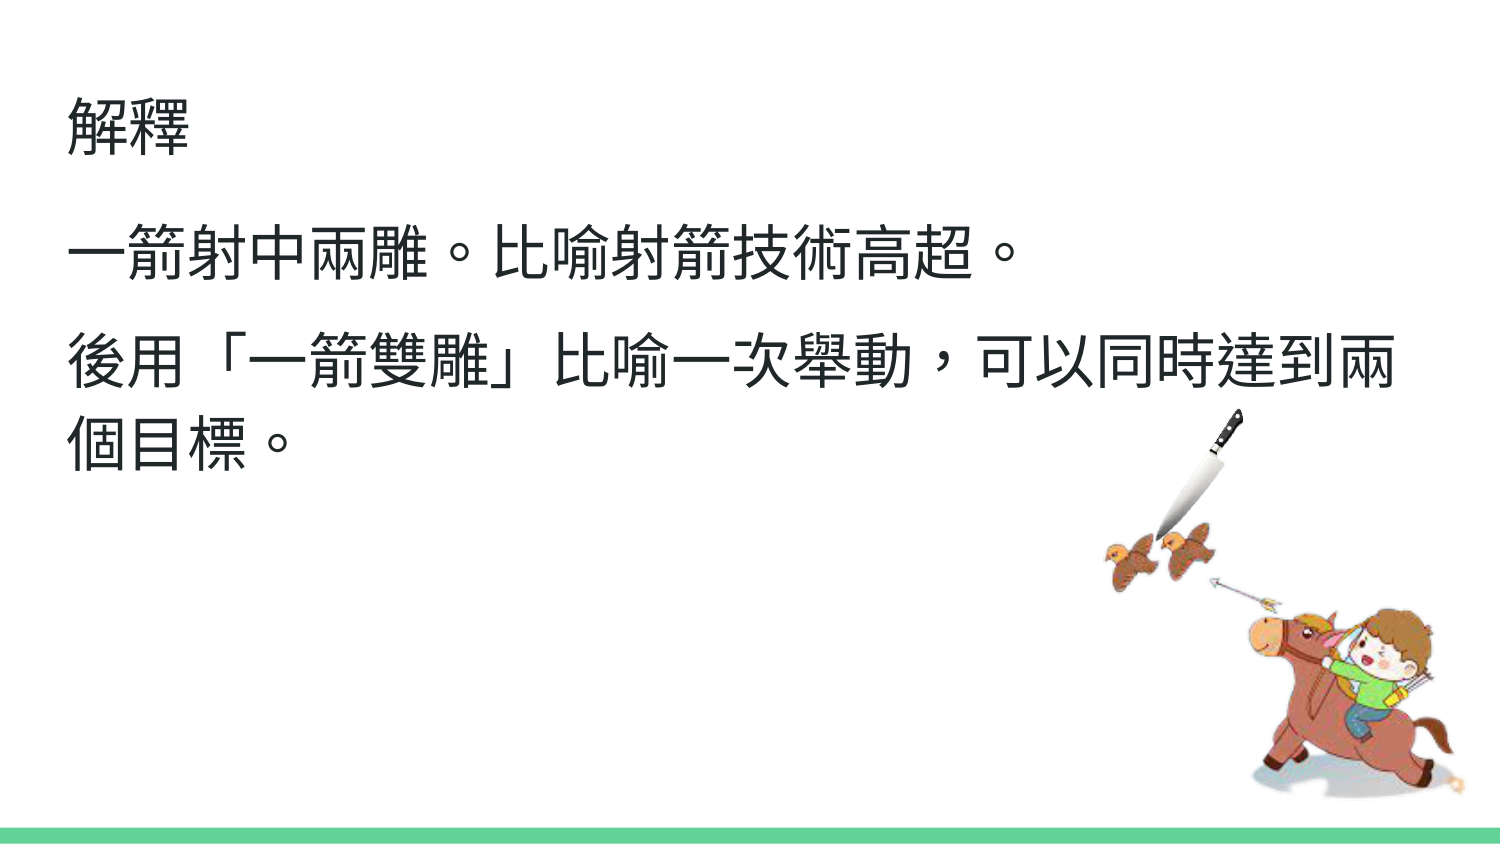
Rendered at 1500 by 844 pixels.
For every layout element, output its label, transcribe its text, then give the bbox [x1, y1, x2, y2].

title 解釋 [51, 72, 1449, 167]
list 一箭射中兩雕。比喻射箭技術高超。 後用「一箭雙雕」比喻一次舉動，可以同時達到兩個目標。 [51, 189, 1449, 495]
picture [1007, 396, 1500, 825]
